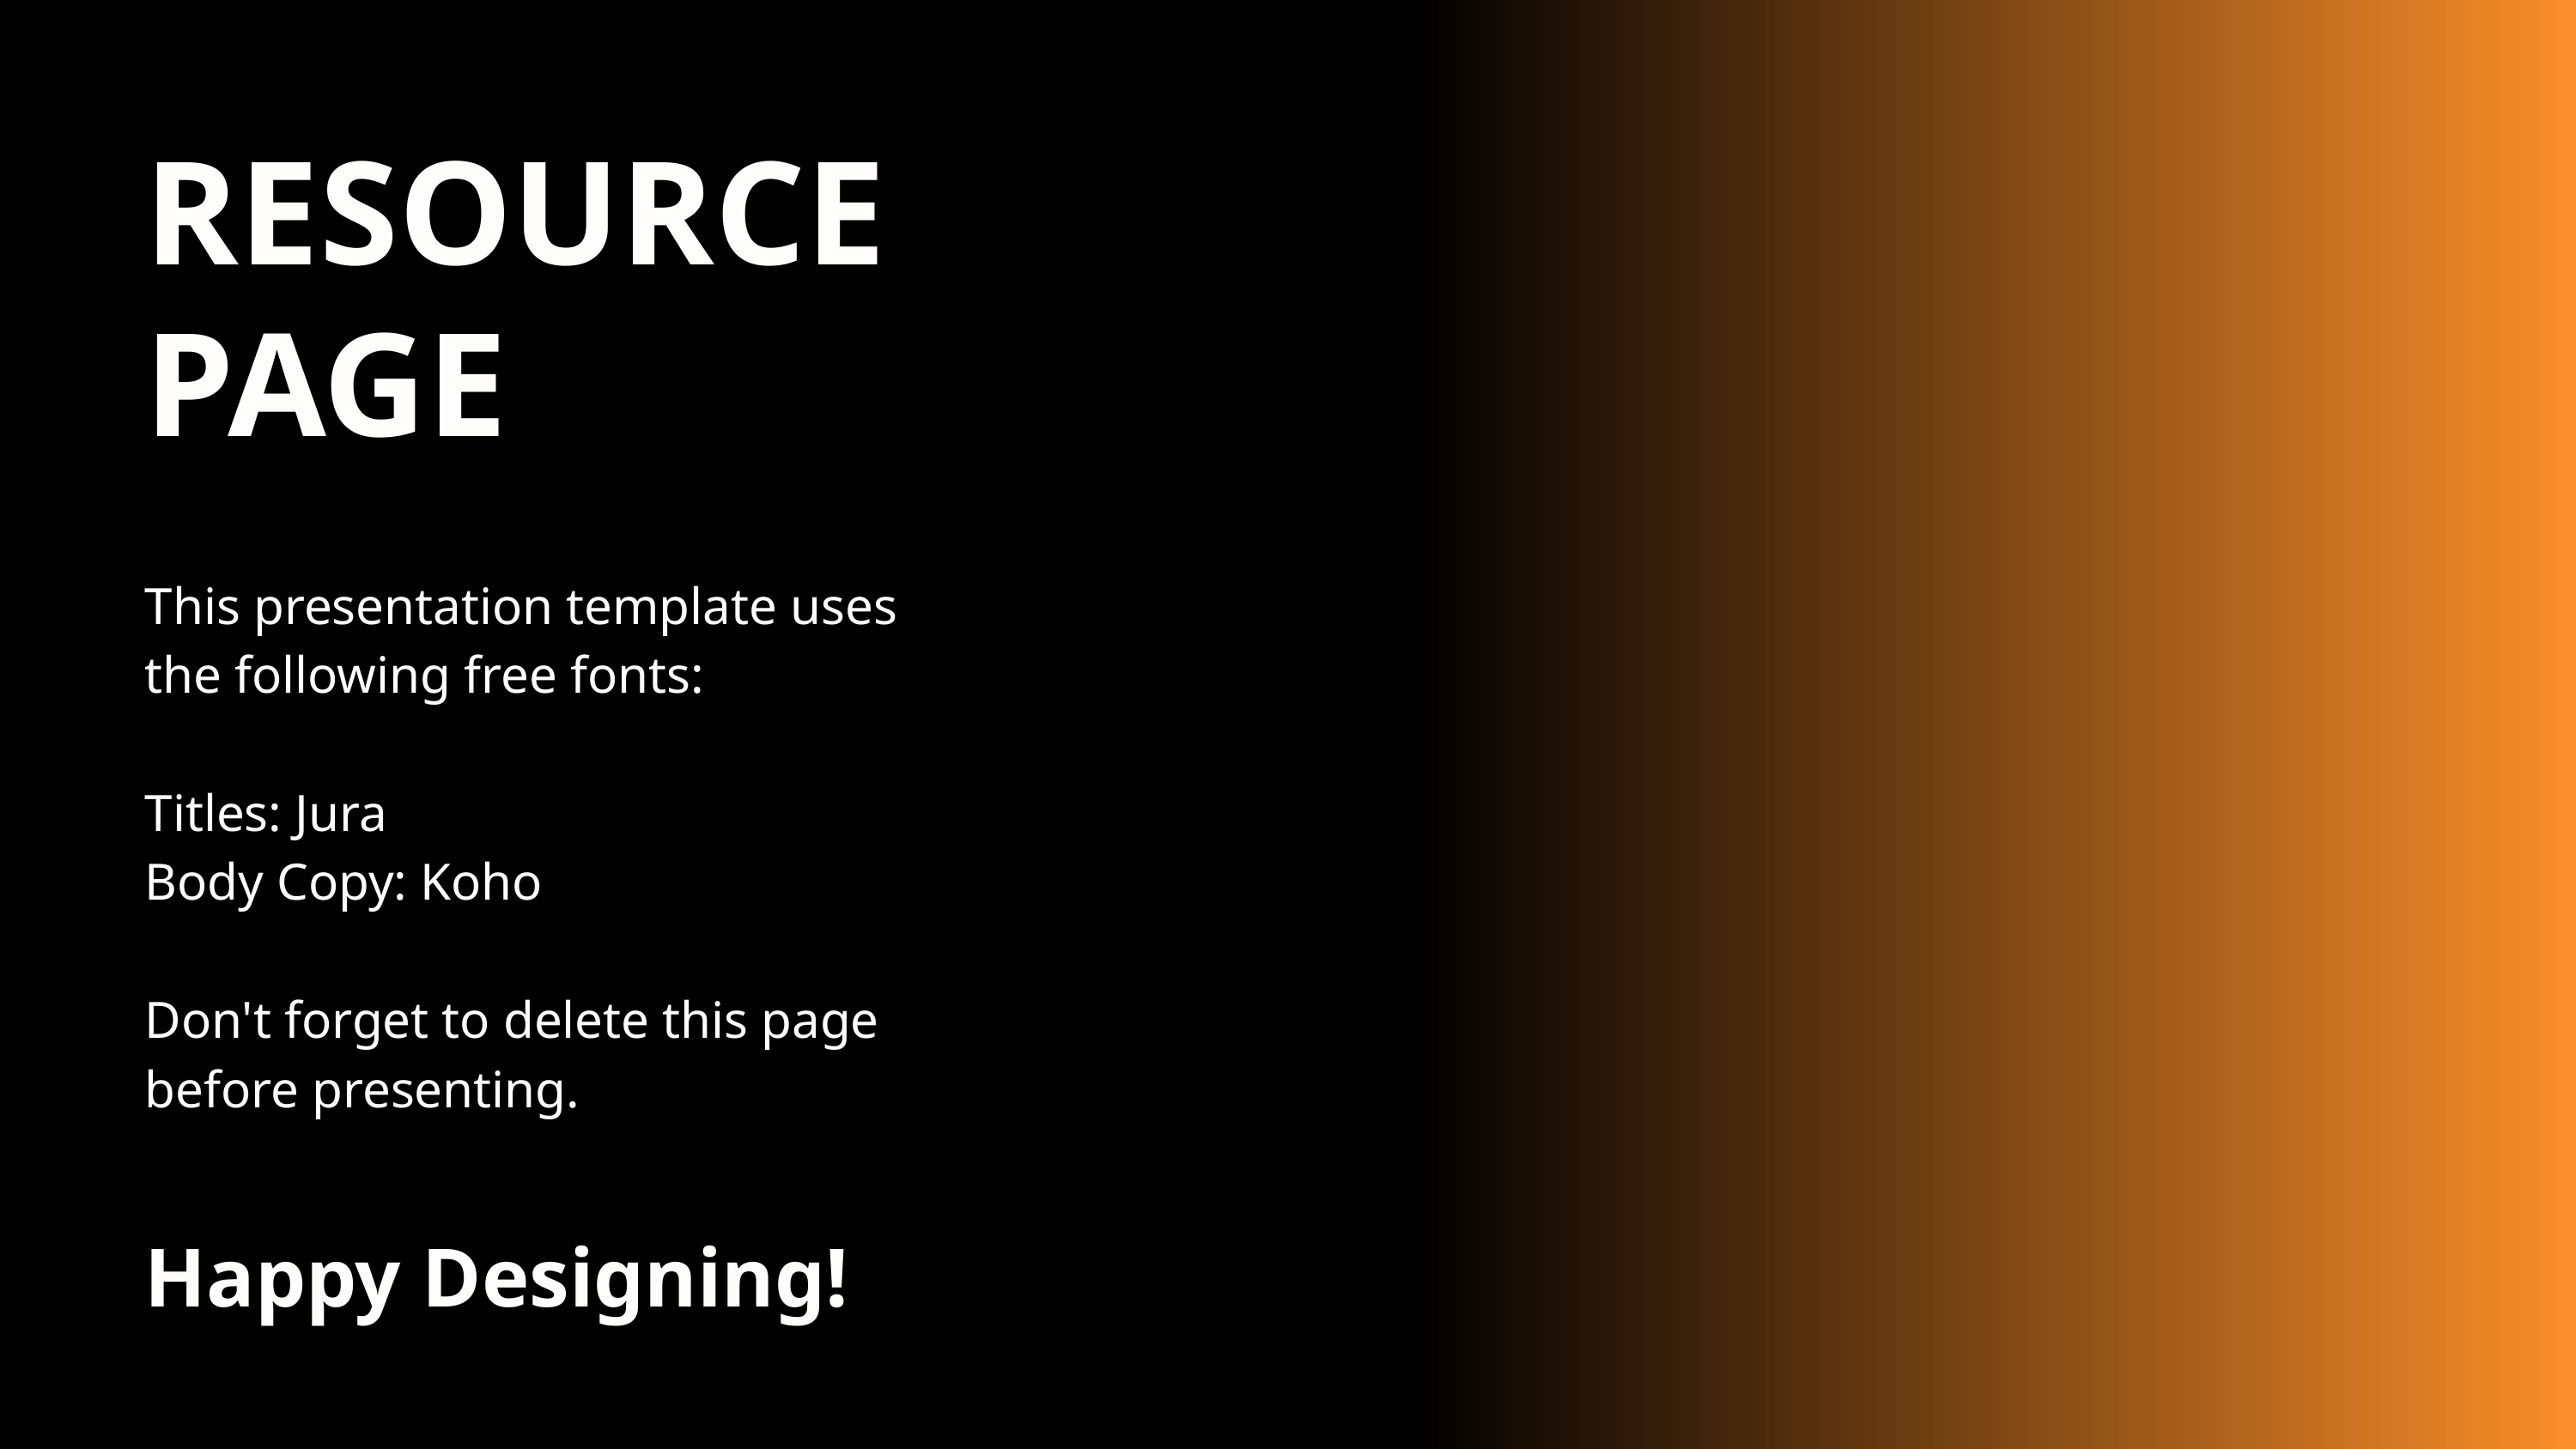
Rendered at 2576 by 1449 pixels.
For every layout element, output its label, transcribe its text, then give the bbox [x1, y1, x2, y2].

text_box This presentation template uses the following free fonts: Titles: Jura Body Copy: Koho Don't forget to delete this page before presenting. [144, 565, 1241, 1118]
text_box Happy Designing! [144, 1210, 979, 1323]
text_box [1411, 0, 2576, 1449]
text_box RESOURCE PAGE [144, 122, 1406, 466]
